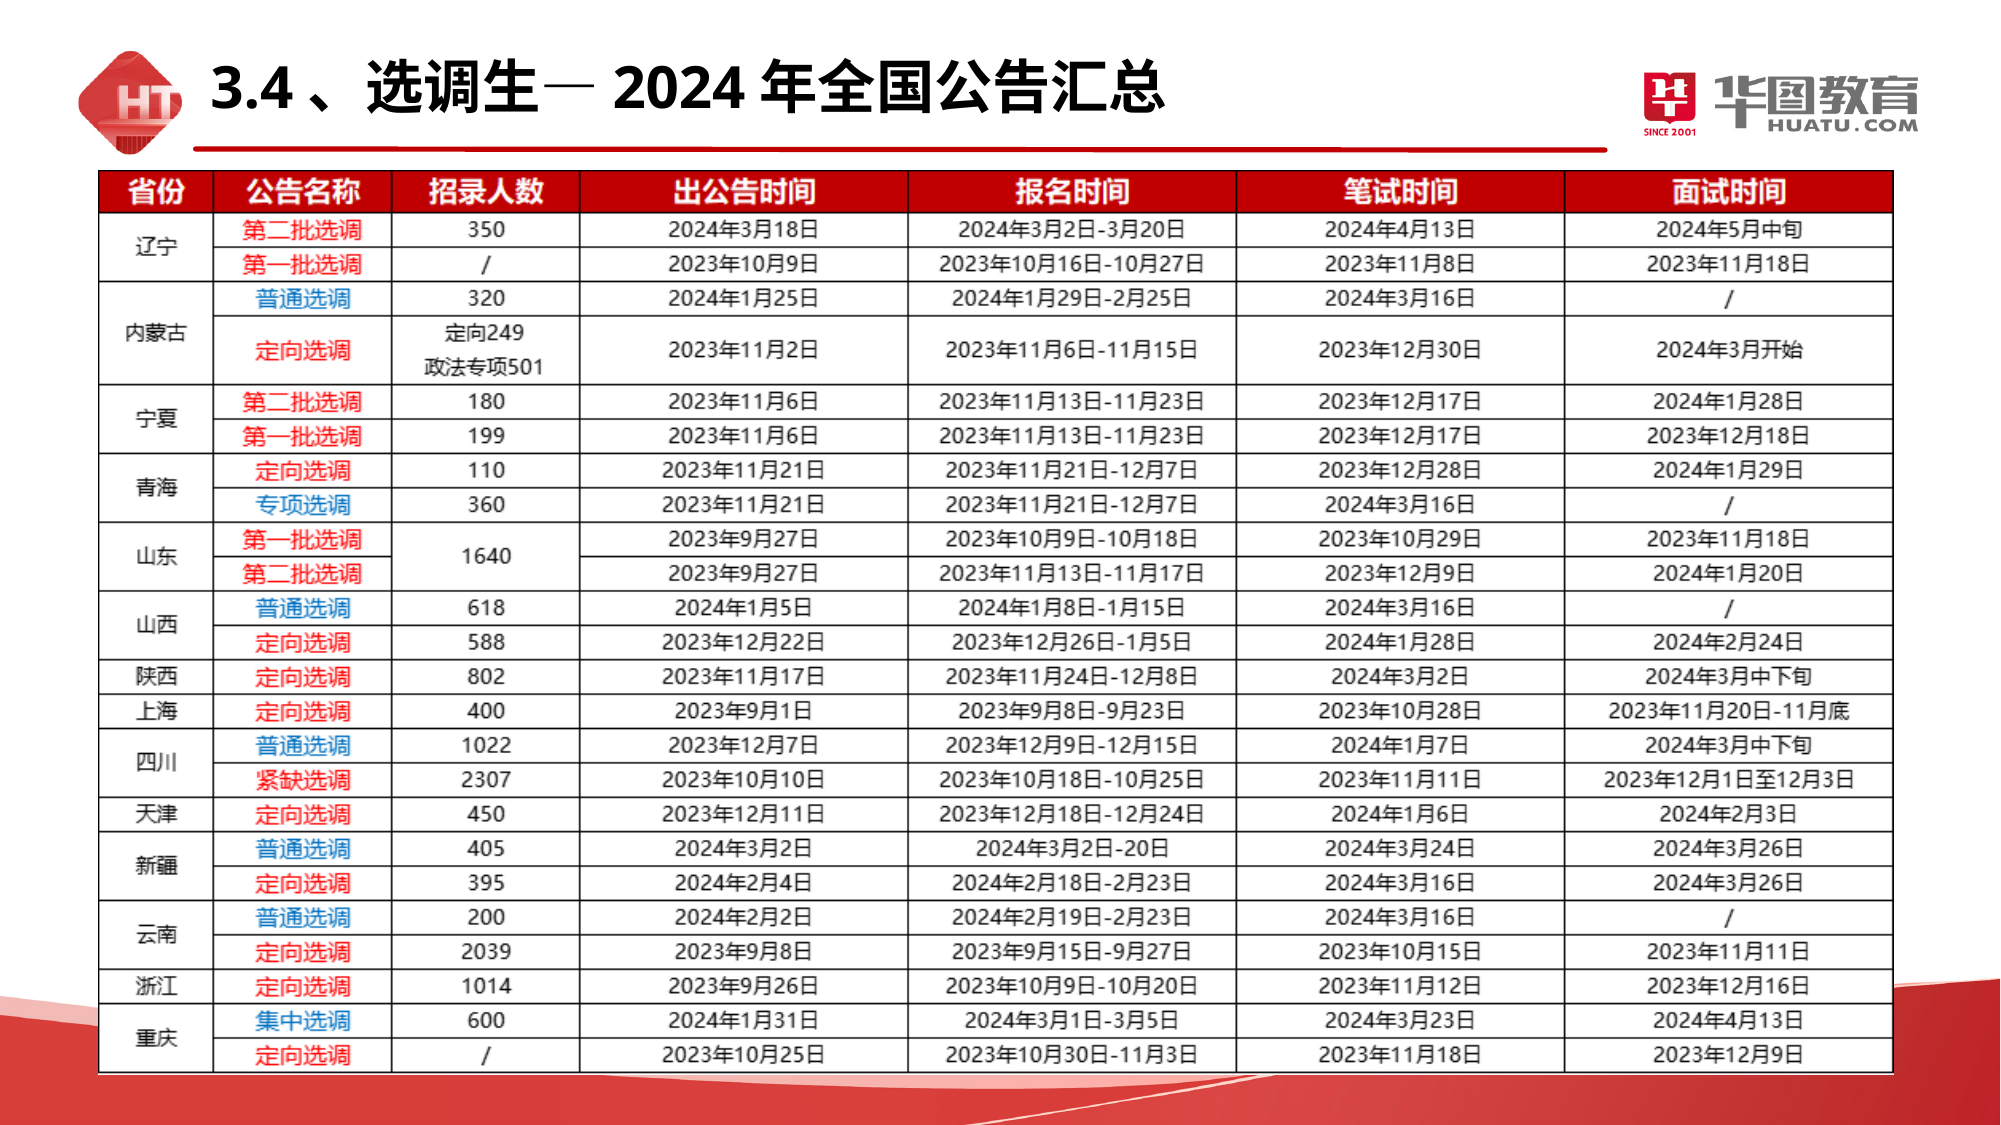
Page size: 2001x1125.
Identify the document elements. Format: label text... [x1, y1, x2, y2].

text_box 3.4、选调生—2024年全国公告汇总 [195, 42, 1361, 128]
picture [0, 0, 2001, 1125]
